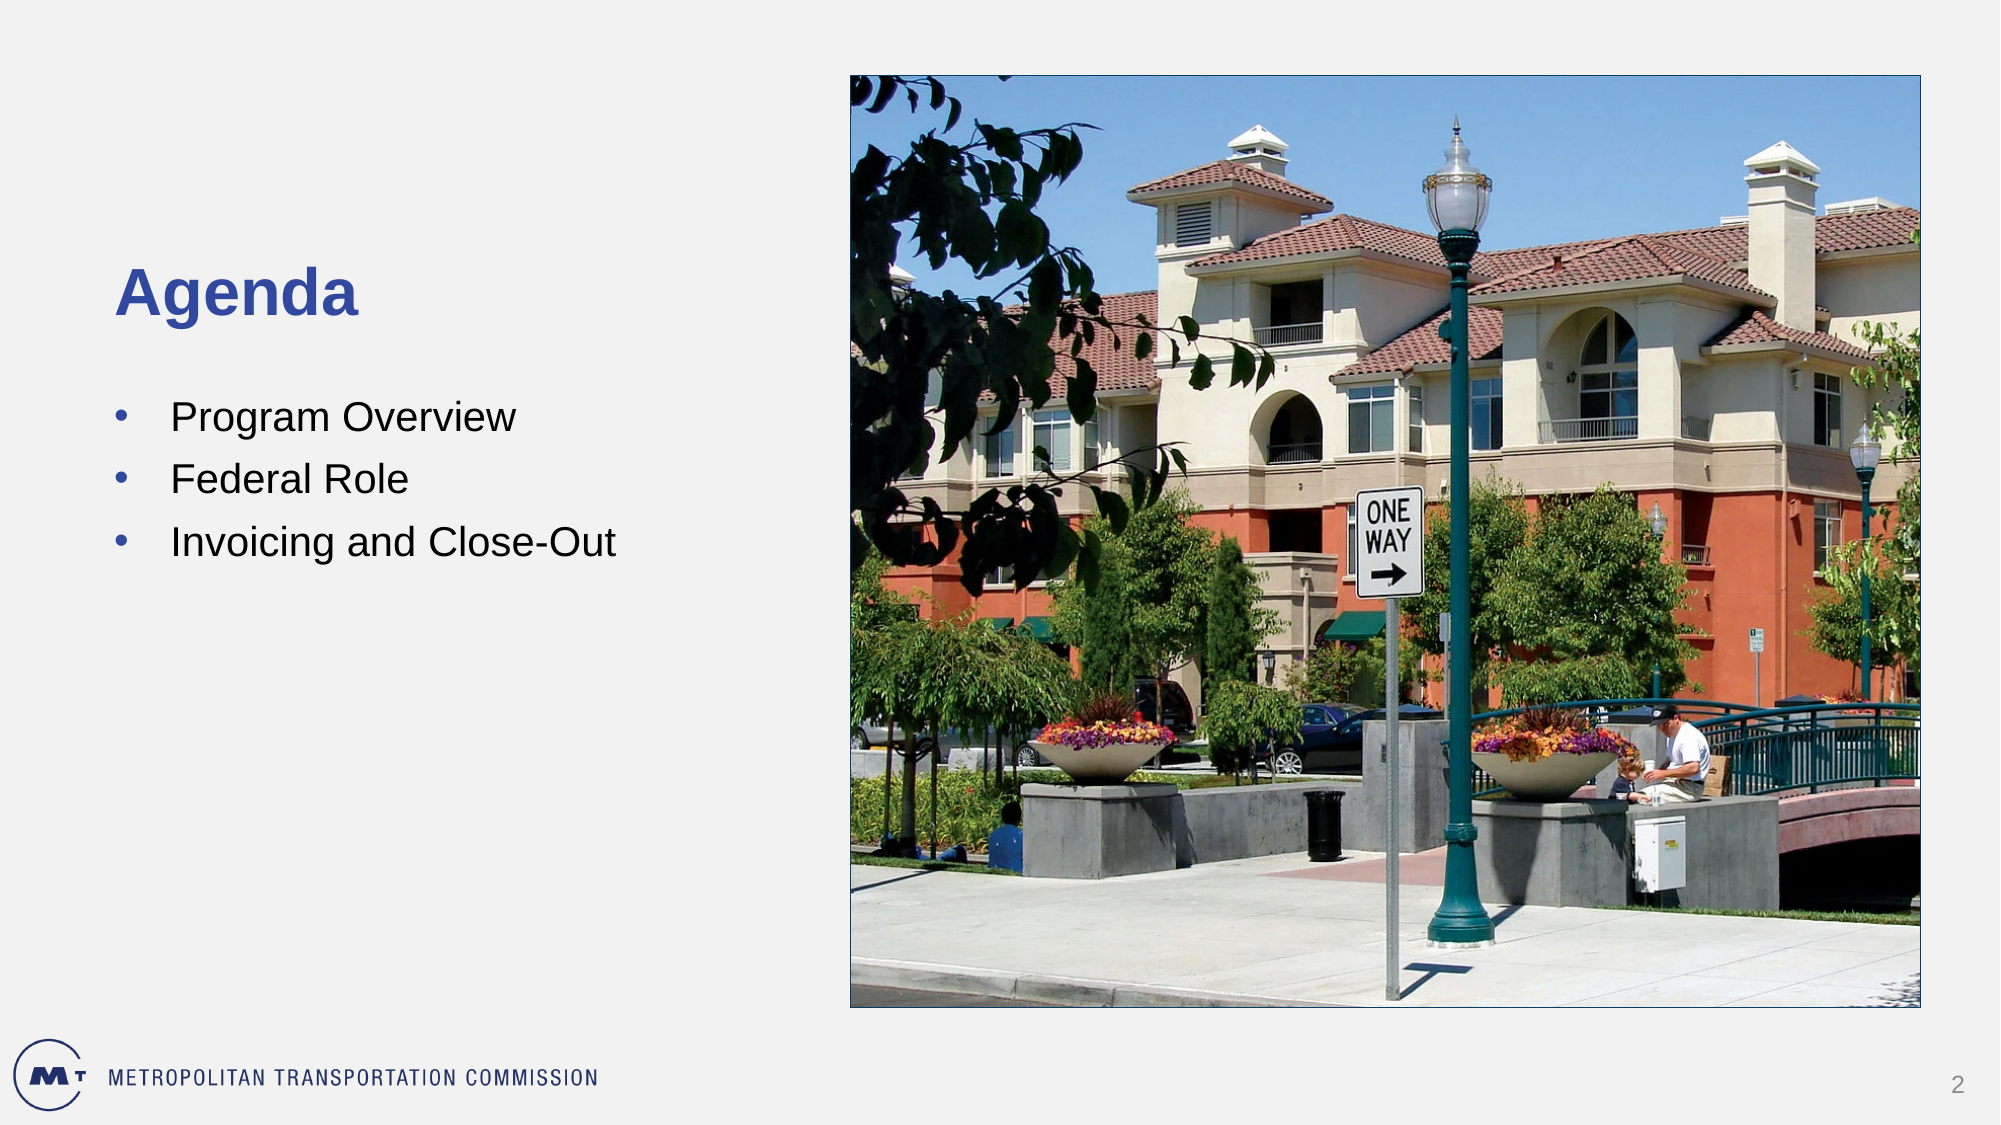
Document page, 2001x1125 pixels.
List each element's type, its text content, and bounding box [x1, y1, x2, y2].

title Agenda [99, 75, 745, 338]
picture [850, 74, 1921, 1008]
slide_number 2 [1880, 1054, 1981, 1114]
picture [2, 1018, 612, 1125]
list Program Overview Federal Role Invoicing and Close-Out [99, 382, 745, 1008]
